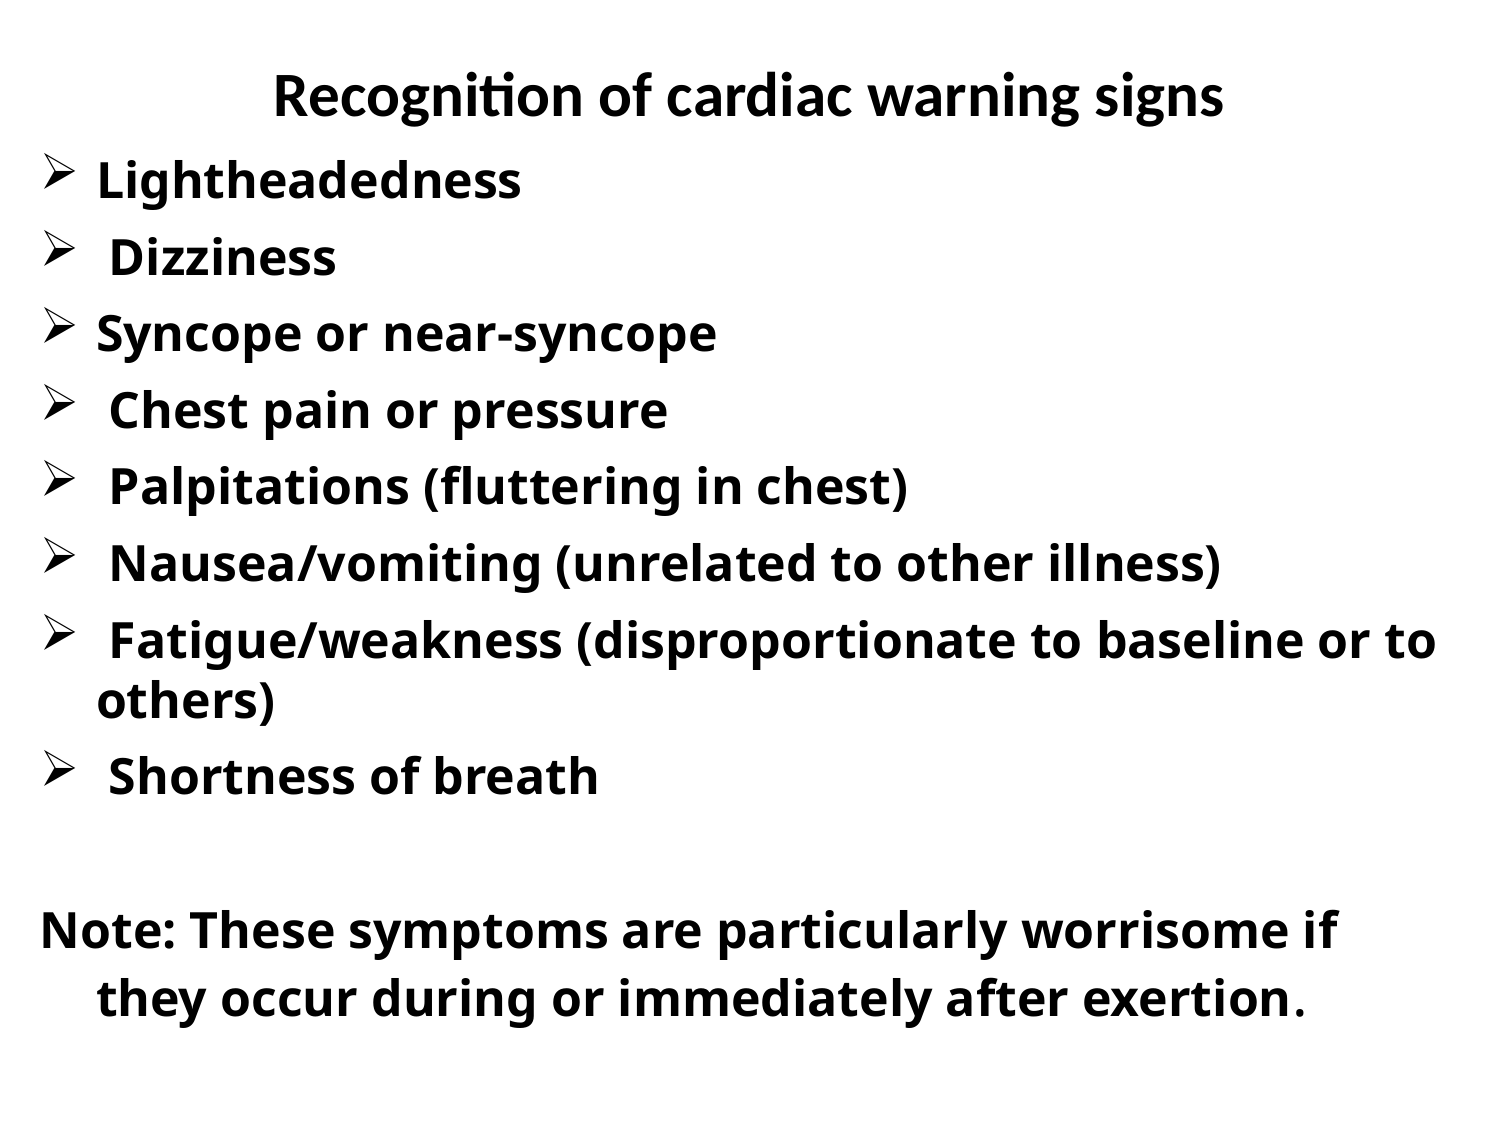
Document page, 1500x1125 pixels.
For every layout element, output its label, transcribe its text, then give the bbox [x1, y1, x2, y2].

text_box Lightheadedness Dizziness Syncope or near-syncope Chest pain or pressure Palpitations (fluttering in chest) Nausea/vomiting (unrelated to other illness) Fatigue/weakness (disproportionate to baseline or to others) Shortness of breath Note: These symptoms are particularly worrisome if they occur during or immediately after exertion. [24, 140, 1475, 1036]
title Recognition of cardiac warning signs [75, 45, 1425, 138]
